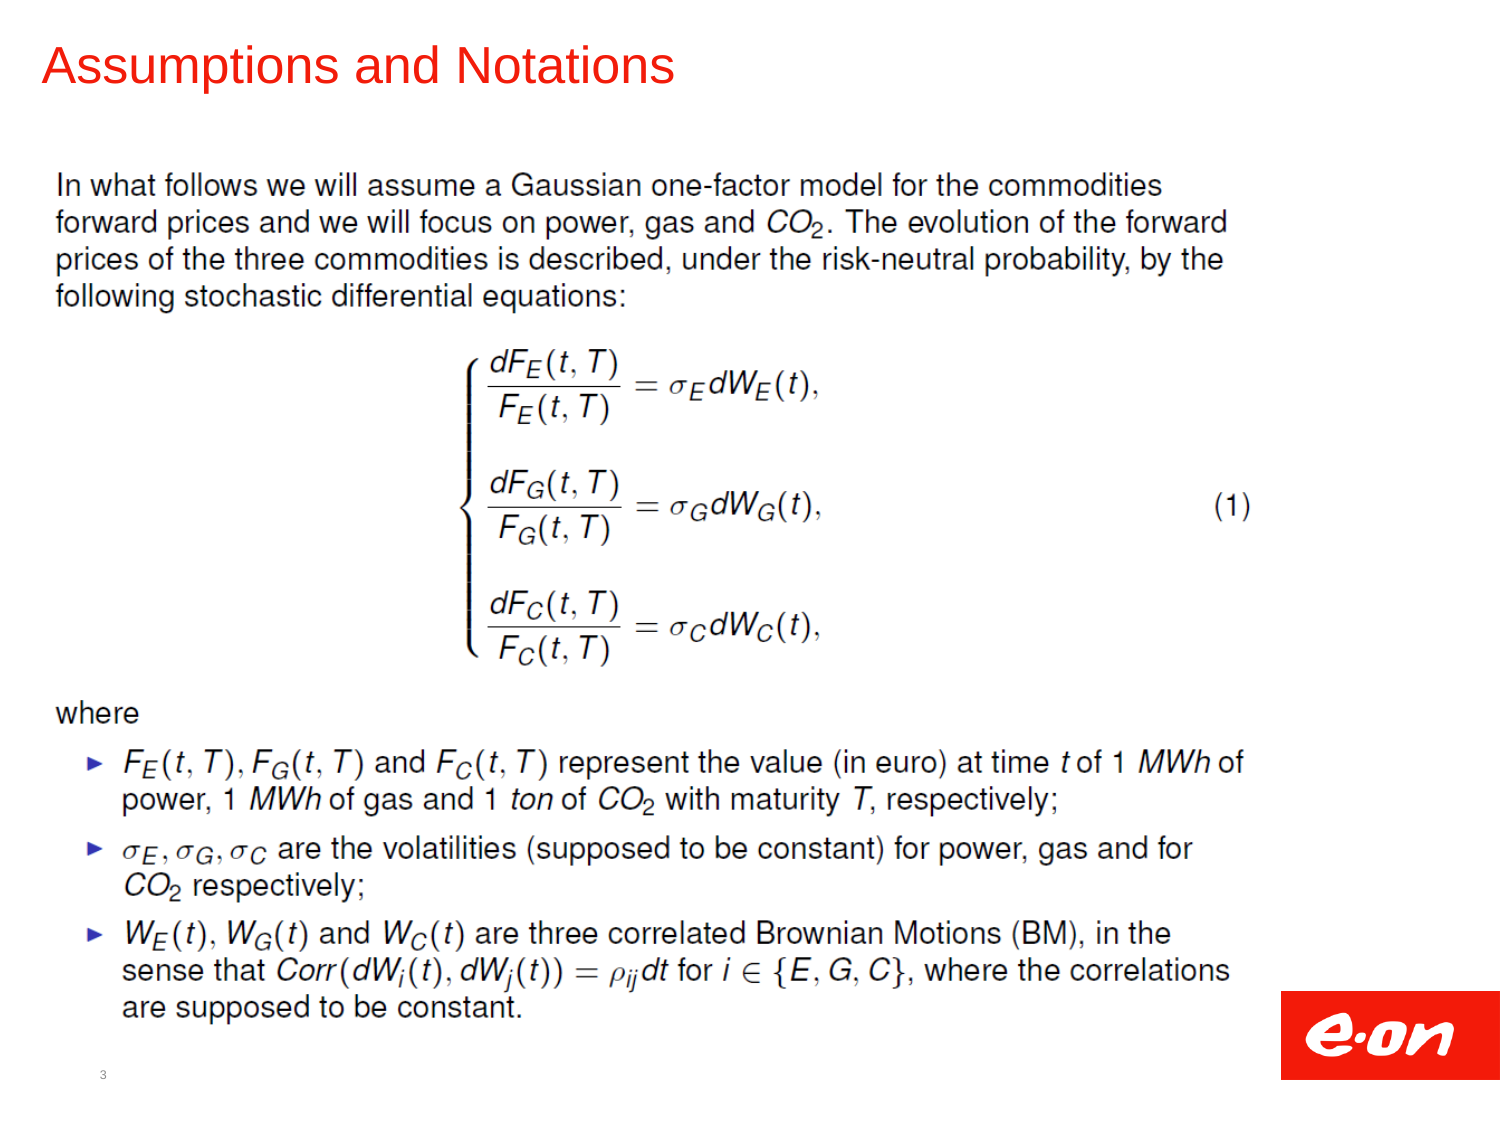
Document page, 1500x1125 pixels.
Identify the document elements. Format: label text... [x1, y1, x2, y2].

slide_number 3 [99, 1050, 129, 1082]
title Assumptions and Notations [41, 29, 1342, 130]
picture [1281, 991, 1500, 1080]
picture [41, 149, 1267, 1030]
